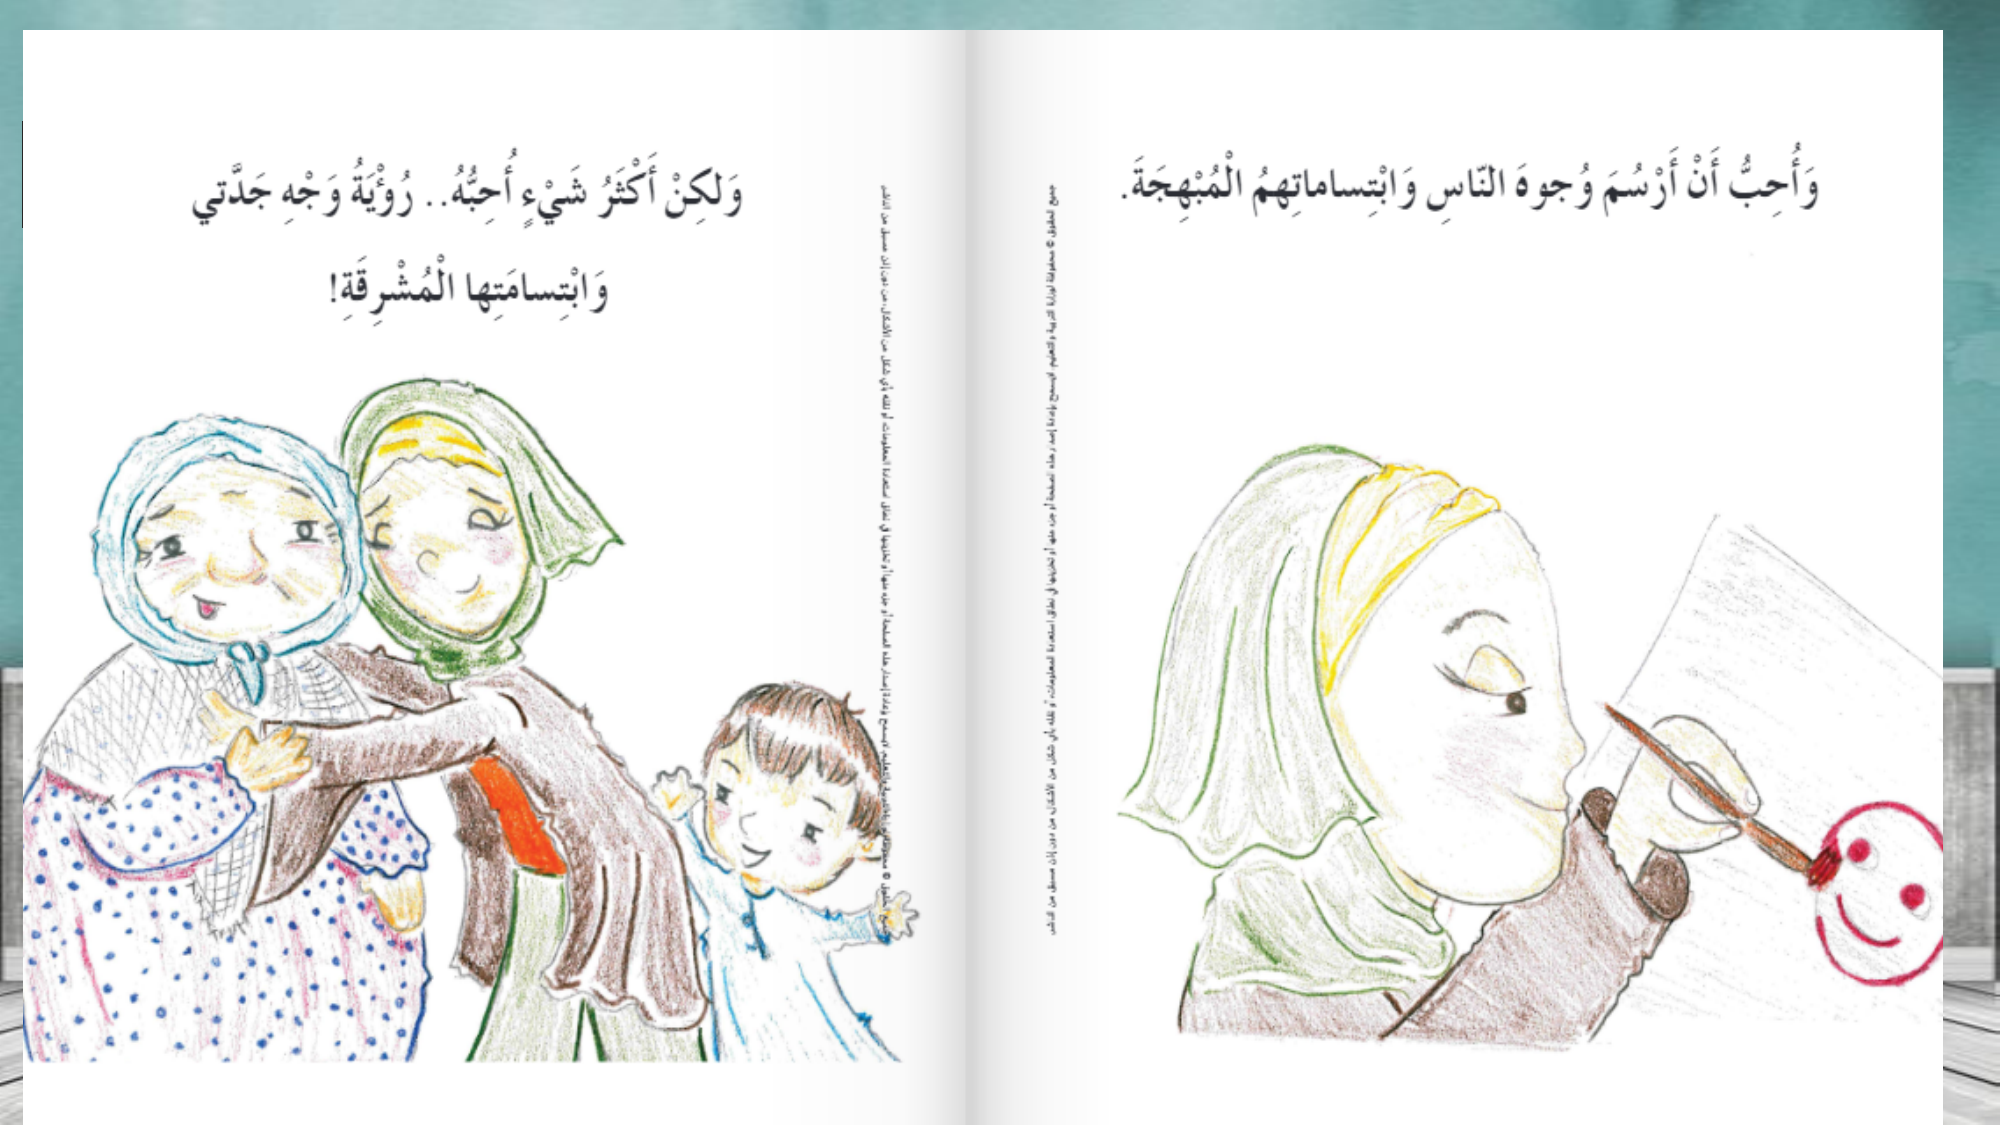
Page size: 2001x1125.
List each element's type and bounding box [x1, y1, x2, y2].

text_box [0, 0, 2000, 1125]
picture [23, 30, 1944, 1125]
